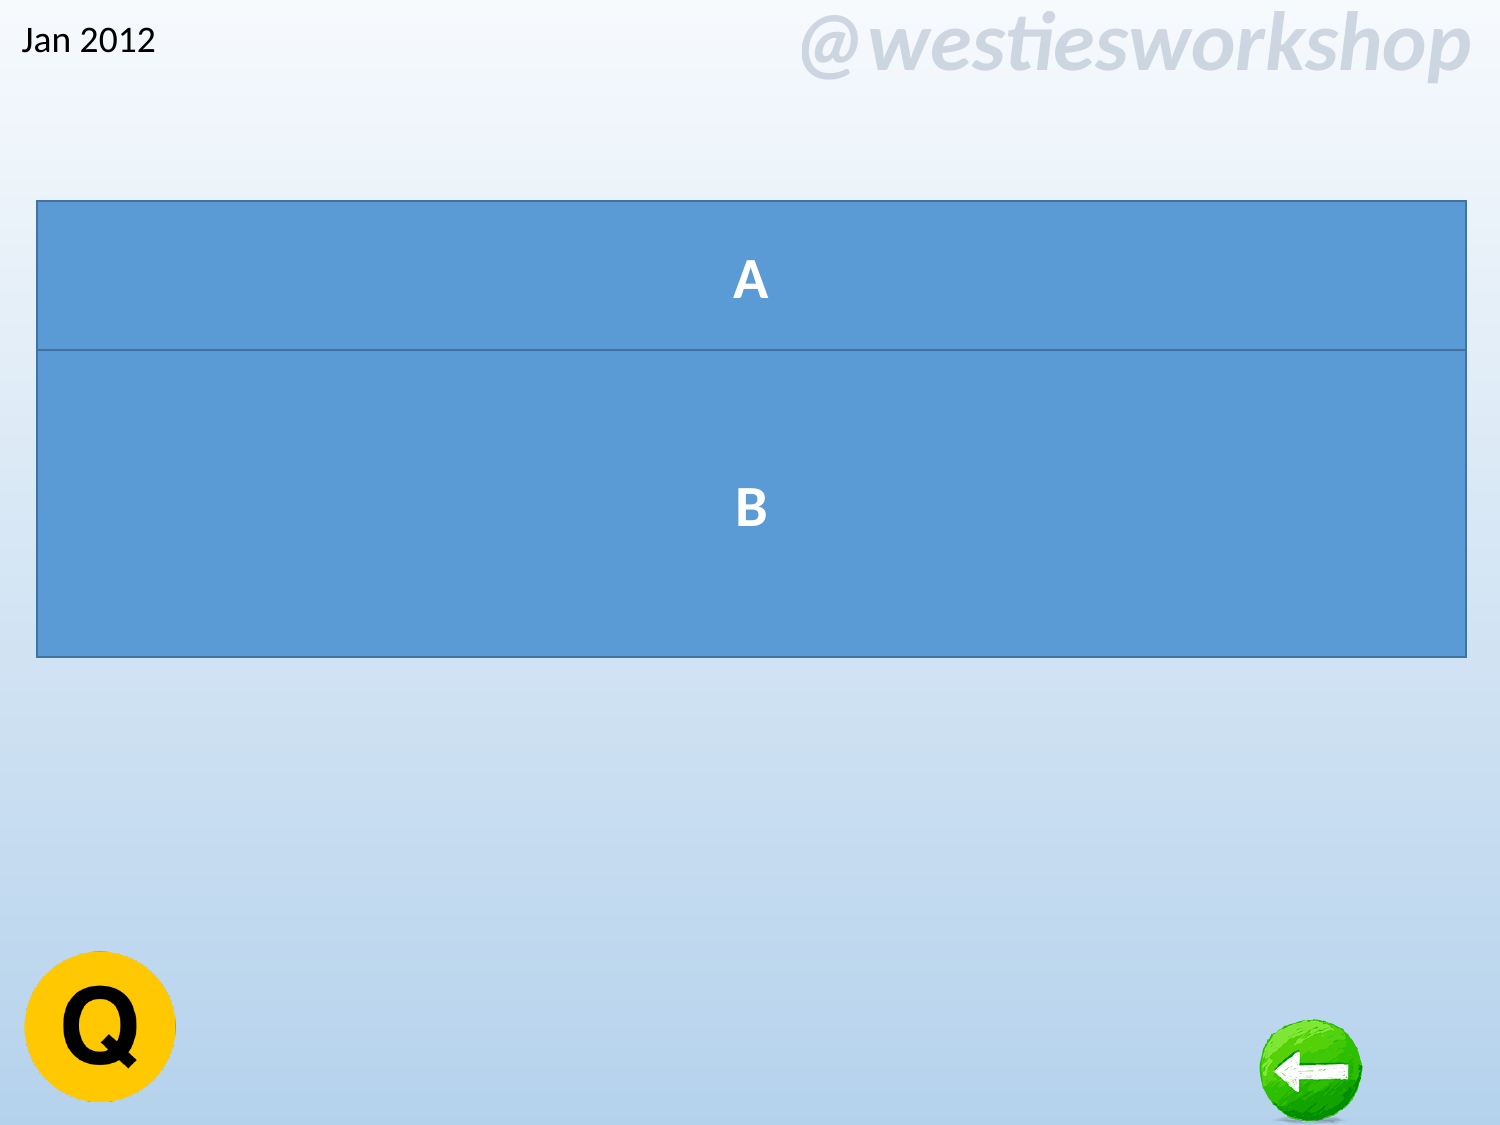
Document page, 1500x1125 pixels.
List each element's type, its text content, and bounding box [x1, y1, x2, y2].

text_box B [1455, 349, 1467, 658]
text_box A [1455, 200, 1467, 349]
picture [1257, 1019, 1364, 1125]
text_box Jan 2012 [6, 7, 171, 67]
picture [37, 200, 1455, 658]
picture [2, 928, 200, 1125]
